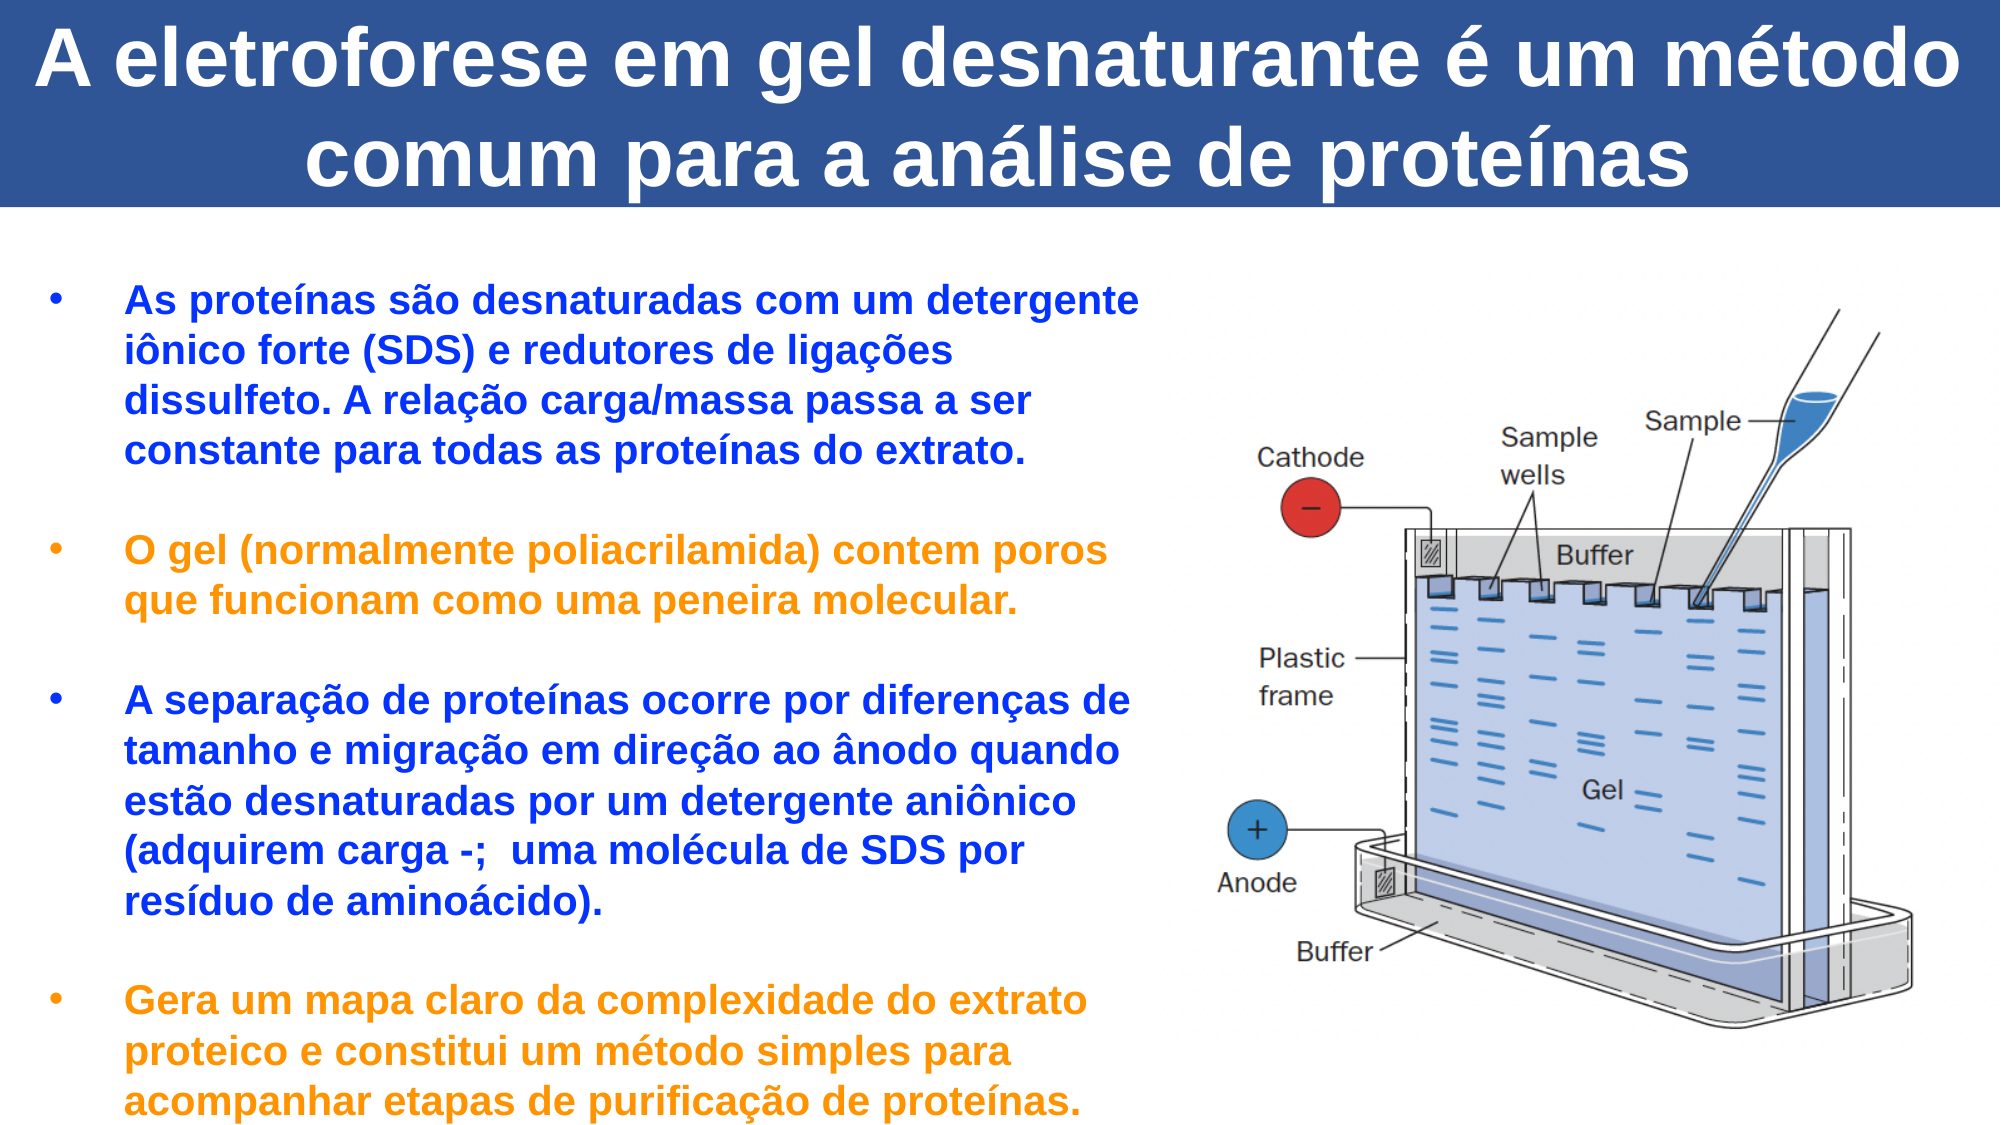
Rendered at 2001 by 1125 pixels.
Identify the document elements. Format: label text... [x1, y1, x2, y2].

picture [1155, 265, 2000, 1049]
text_box As proteínas são desnaturadas com um detergente iônico forte (SDS) e redutores de ligações dissulfeto. A relação carga/massa passa a ser constante para todas as proteínas do extrato. O gel (normalmente poliacrilamida) contem poros que funcionam como uma peneira molecular. A separação de proteínas ocorre por diferenças de tamanho e migração em direção ao ânodo quando estão desnaturadas por um detergente aniônico (adquirem carga -; uma molécula de SDS por resíduo de aminoácido). Gera um mapa claro da complexidade do extrato proteico e constitui um método simples para acompanhar etapas de purificação de proteínas. [33, 265, 1156, 1125]
text_box A eletroforese em gel desnaturante é um método comum para a análise de proteínas [0, 0, 2000, 208]
